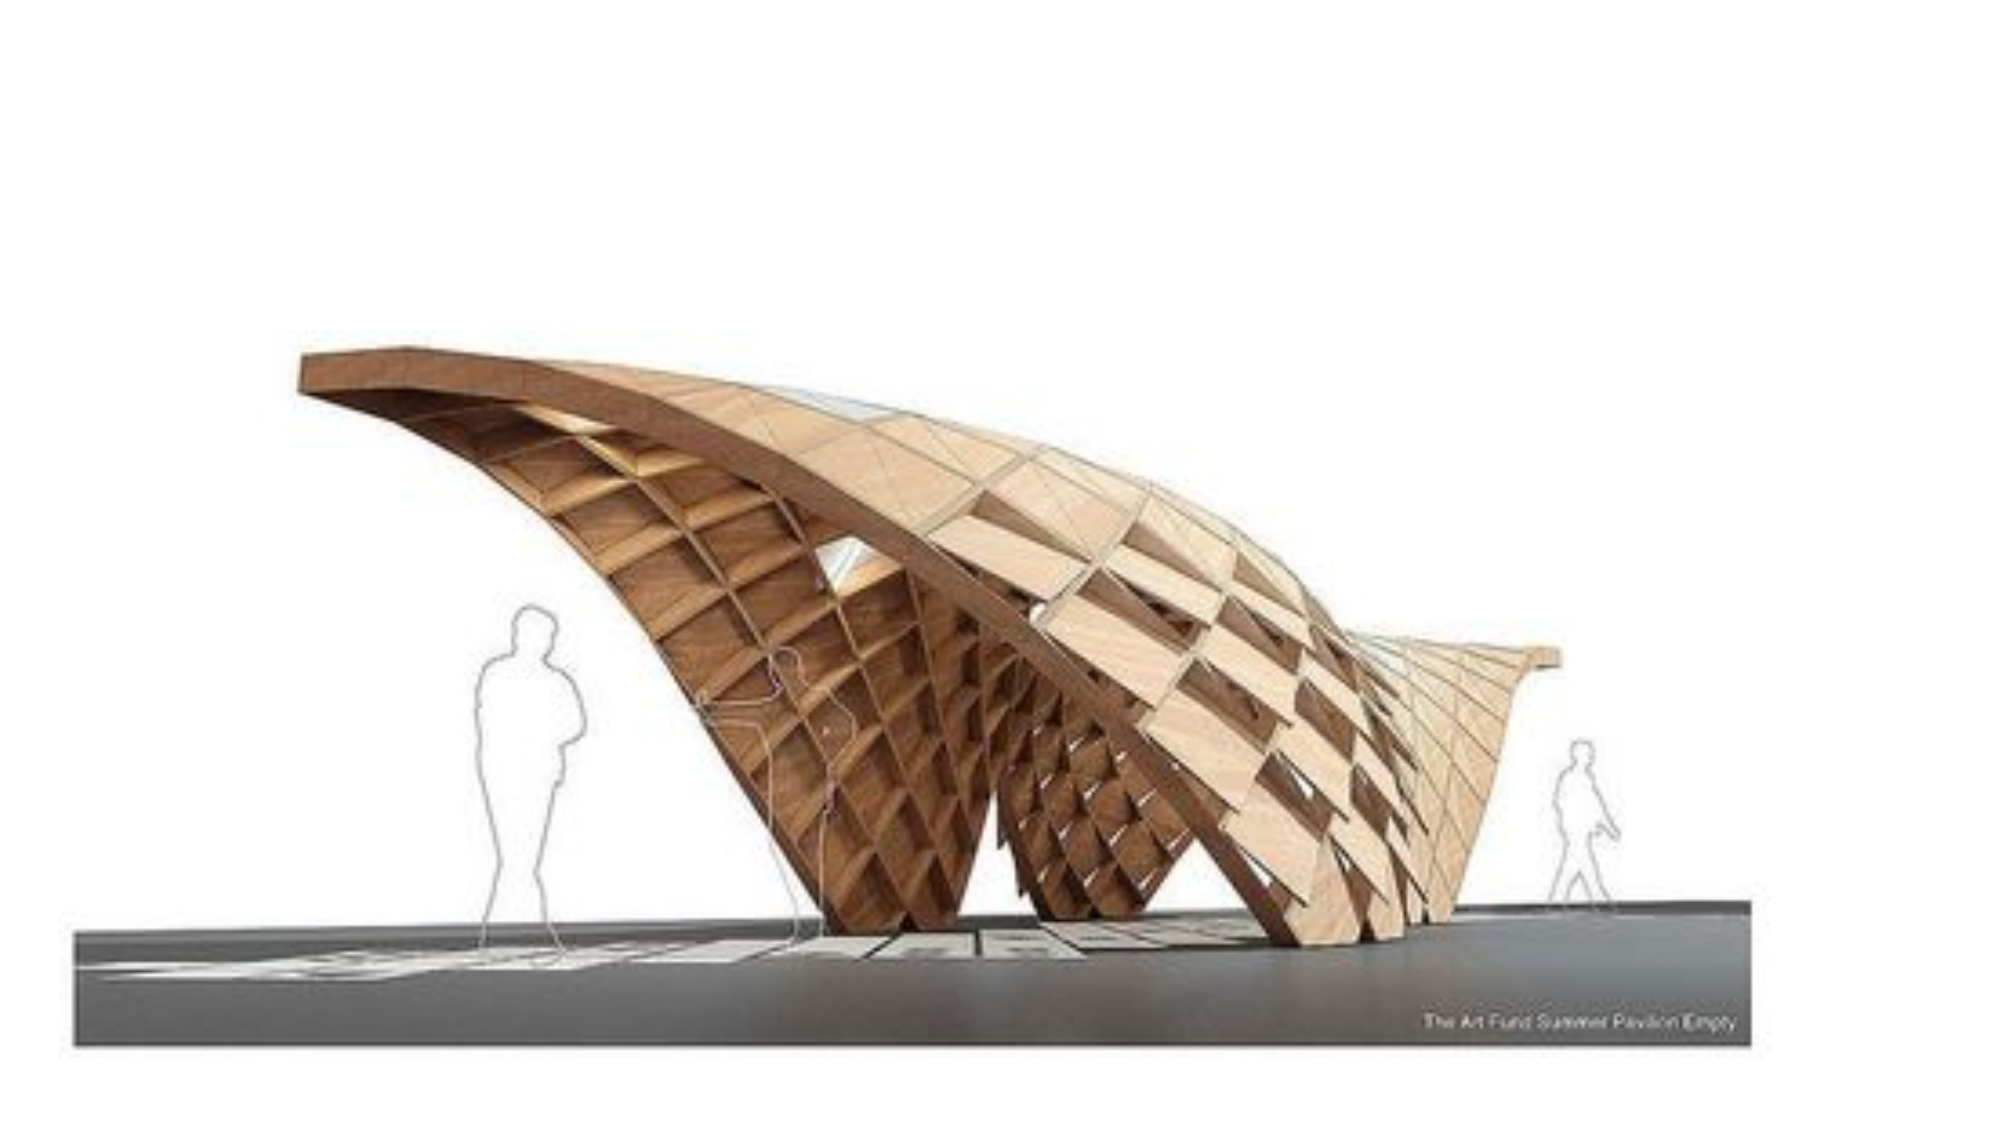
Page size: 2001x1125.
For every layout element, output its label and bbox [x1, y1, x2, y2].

list [59, 216, 1771, 1058]
